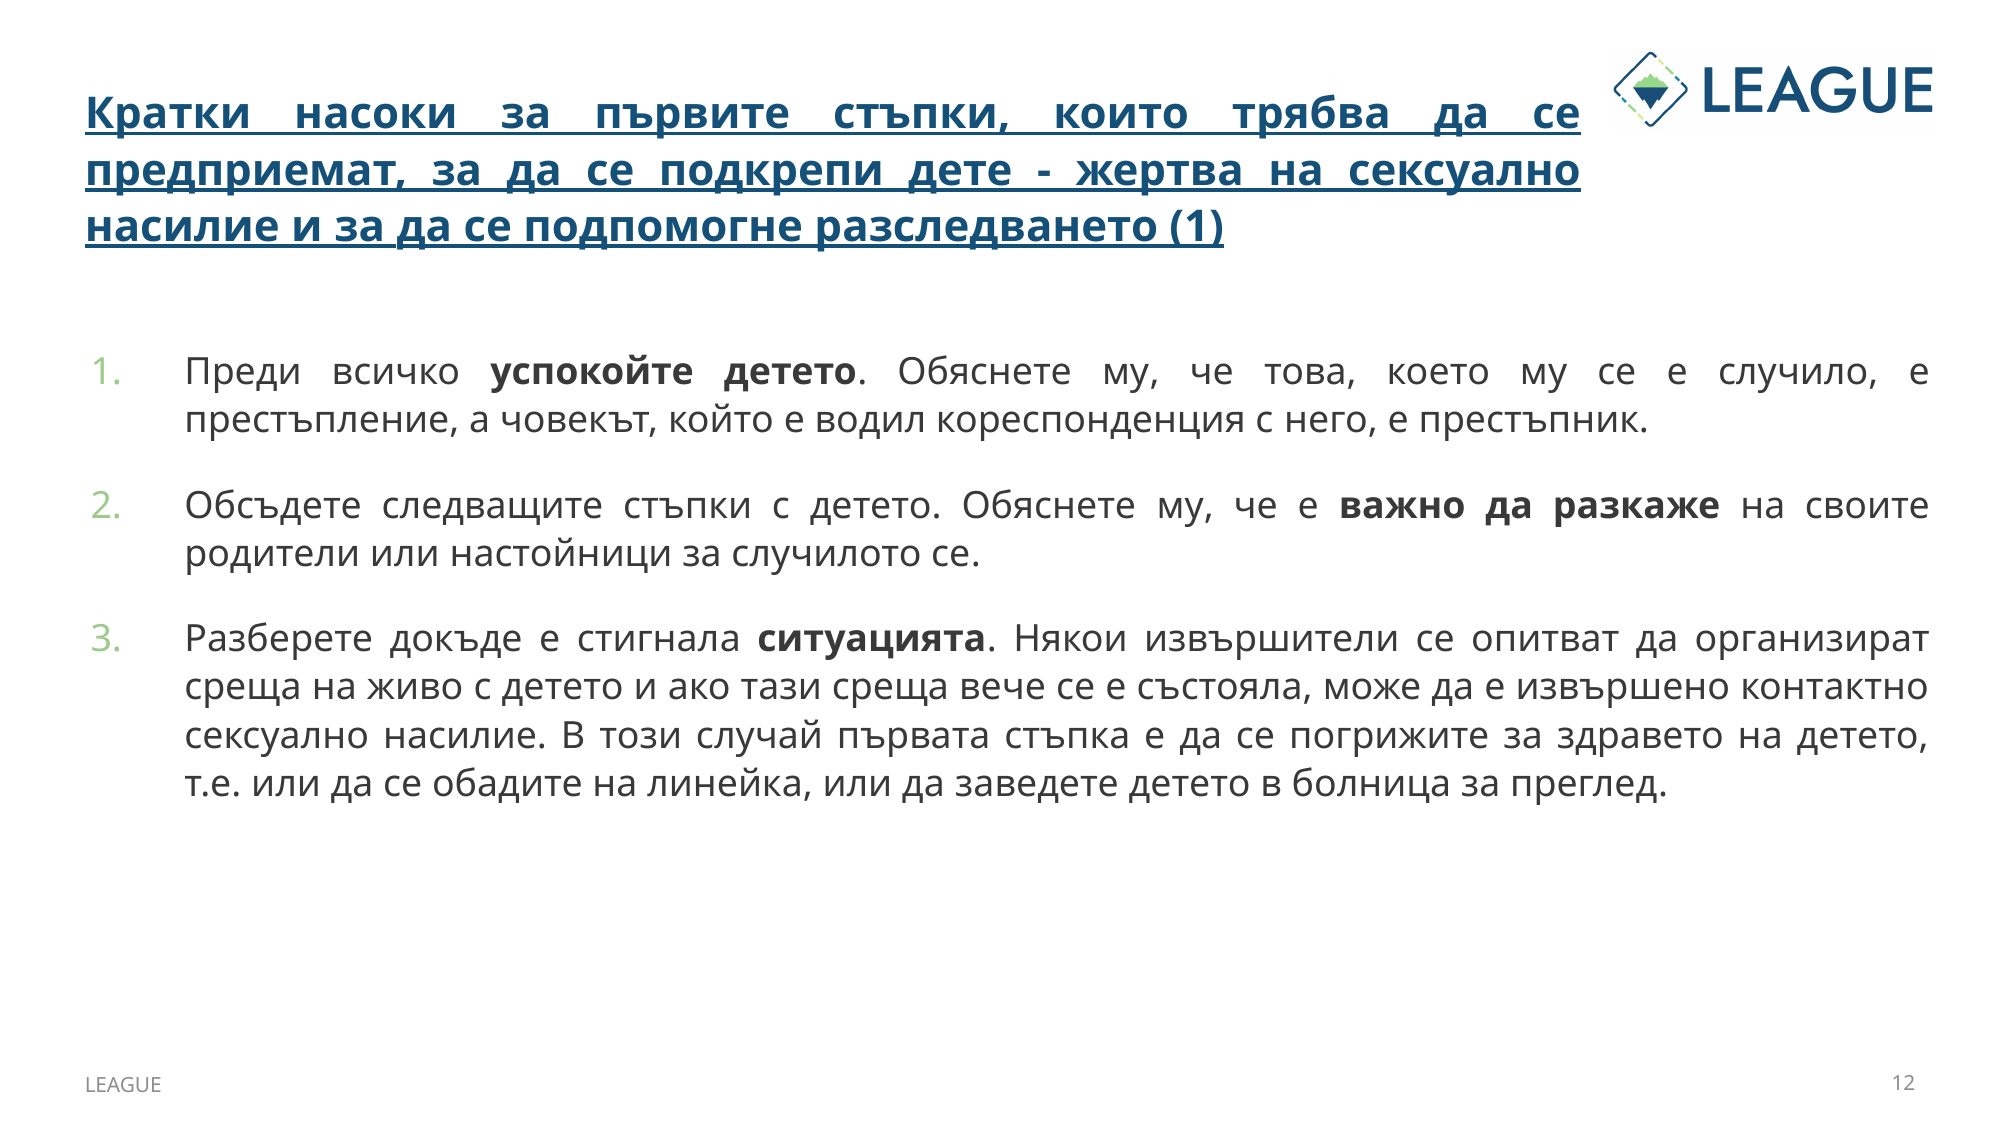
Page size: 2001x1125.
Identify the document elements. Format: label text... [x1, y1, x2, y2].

footer LEAGUE [69, 1065, 1805, 1103]
slide_number 12 [1818, 1065, 1931, 1103]
list Преди всичко успокойте детето. Обяснете му, че това, което му се е случило, е престъпление, а човекът, който е водил кореспонденция с него, е престъпник. Обсъдете следващите стъпки с детето. Обяснете му, че е важно да разкаже на своите родители или настойници за случилото се. Разберете докъде е стигнала ситуацията. Някои извършители се опитват да организират среща на живо с детето и ако тази среща вече се е състояла, може да е извършено контактно сексуално насилие. В този случай първата стъпка е да се погрижите за здравето на детето, т.е. или да се обадите на линейка, или да заведете детето в болница за преглед. [75, 336, 1946, 1066]
picture [1610, 48, 1935, 130]
title Кратки насоки за първите стъпки, които трябва да се предприемат, за да се подкрепи дете - жертва на сексуално насилие и за да се подпомогне разследването (1) [69, 22, 1597, 309]
